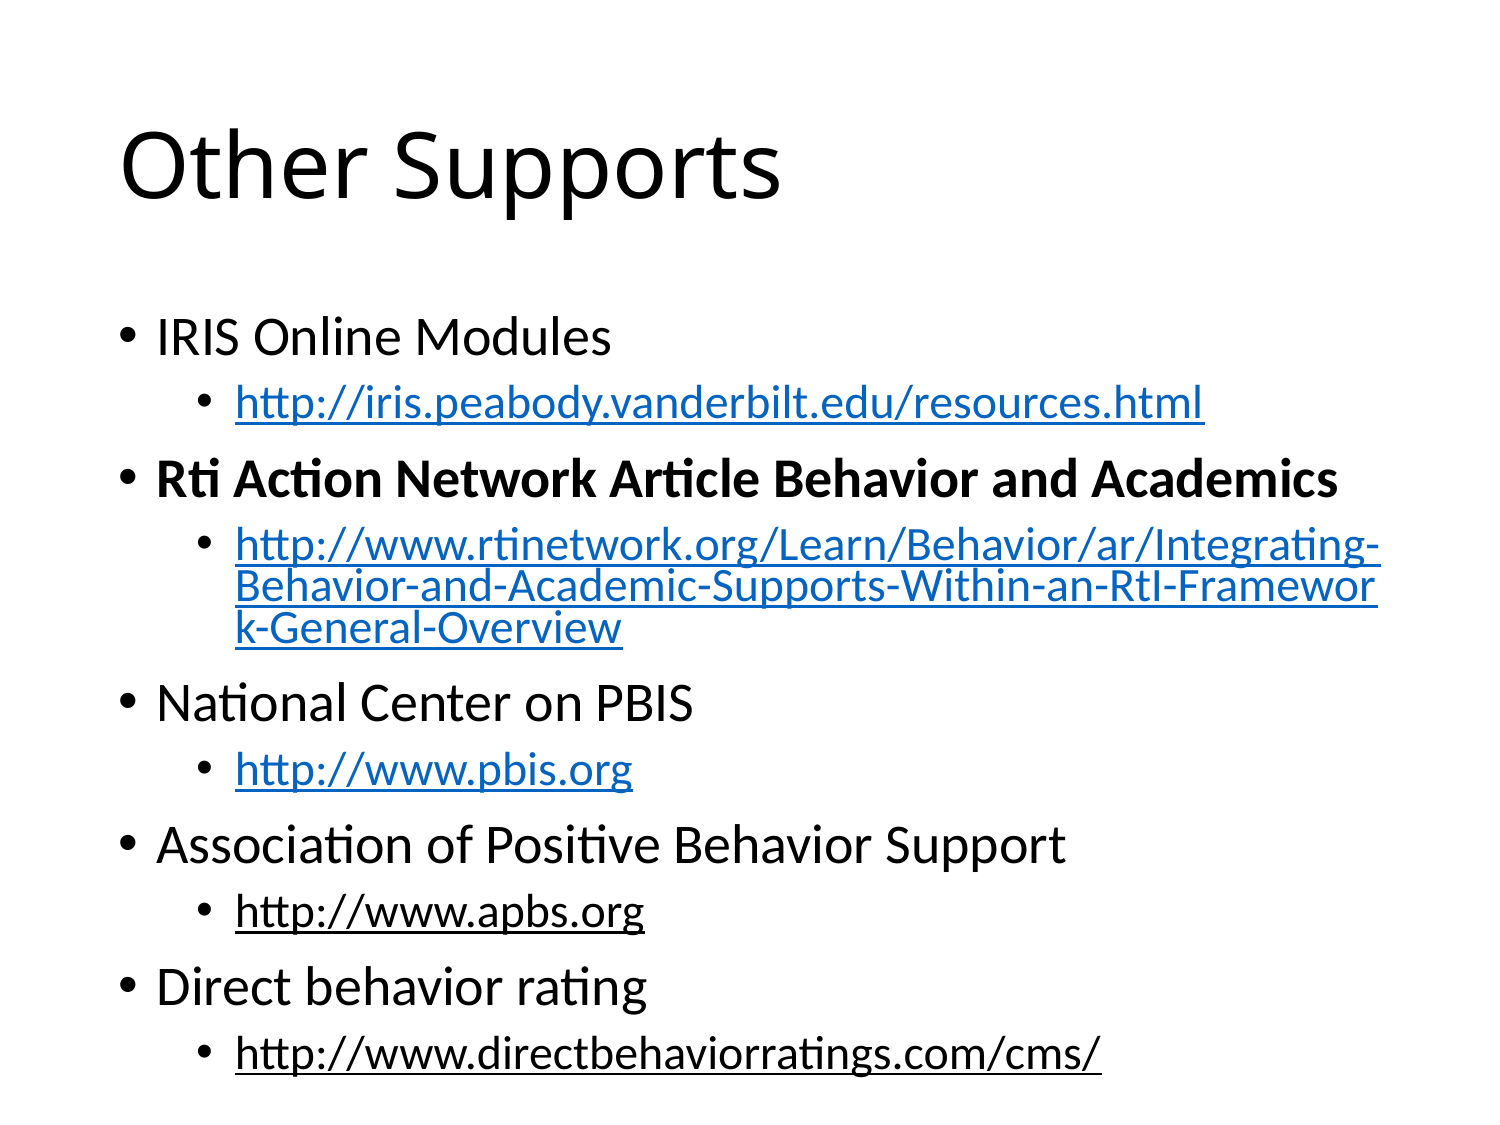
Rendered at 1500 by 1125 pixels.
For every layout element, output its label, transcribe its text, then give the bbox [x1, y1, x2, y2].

title Other Supports [103, 59, 1397, 278]
list IRIS Online Modules http://iris.peabody.vanderbilt.edu/resources.html Rti Action Network Article Behavior and Academics http://www.rtinetwork.org/Learn/Behavior/ar/Integrating-Behavior-and-Academic-Supports-Within-an-RtI-Framework-General-Overview National Center on PBIS http://www.pbis.org Association of Positive Behavior Support http://www.apbs.org Direct behavior rating http://www.directbehaviorratings.com/cms/ [103, 299, 1397, 1014]
